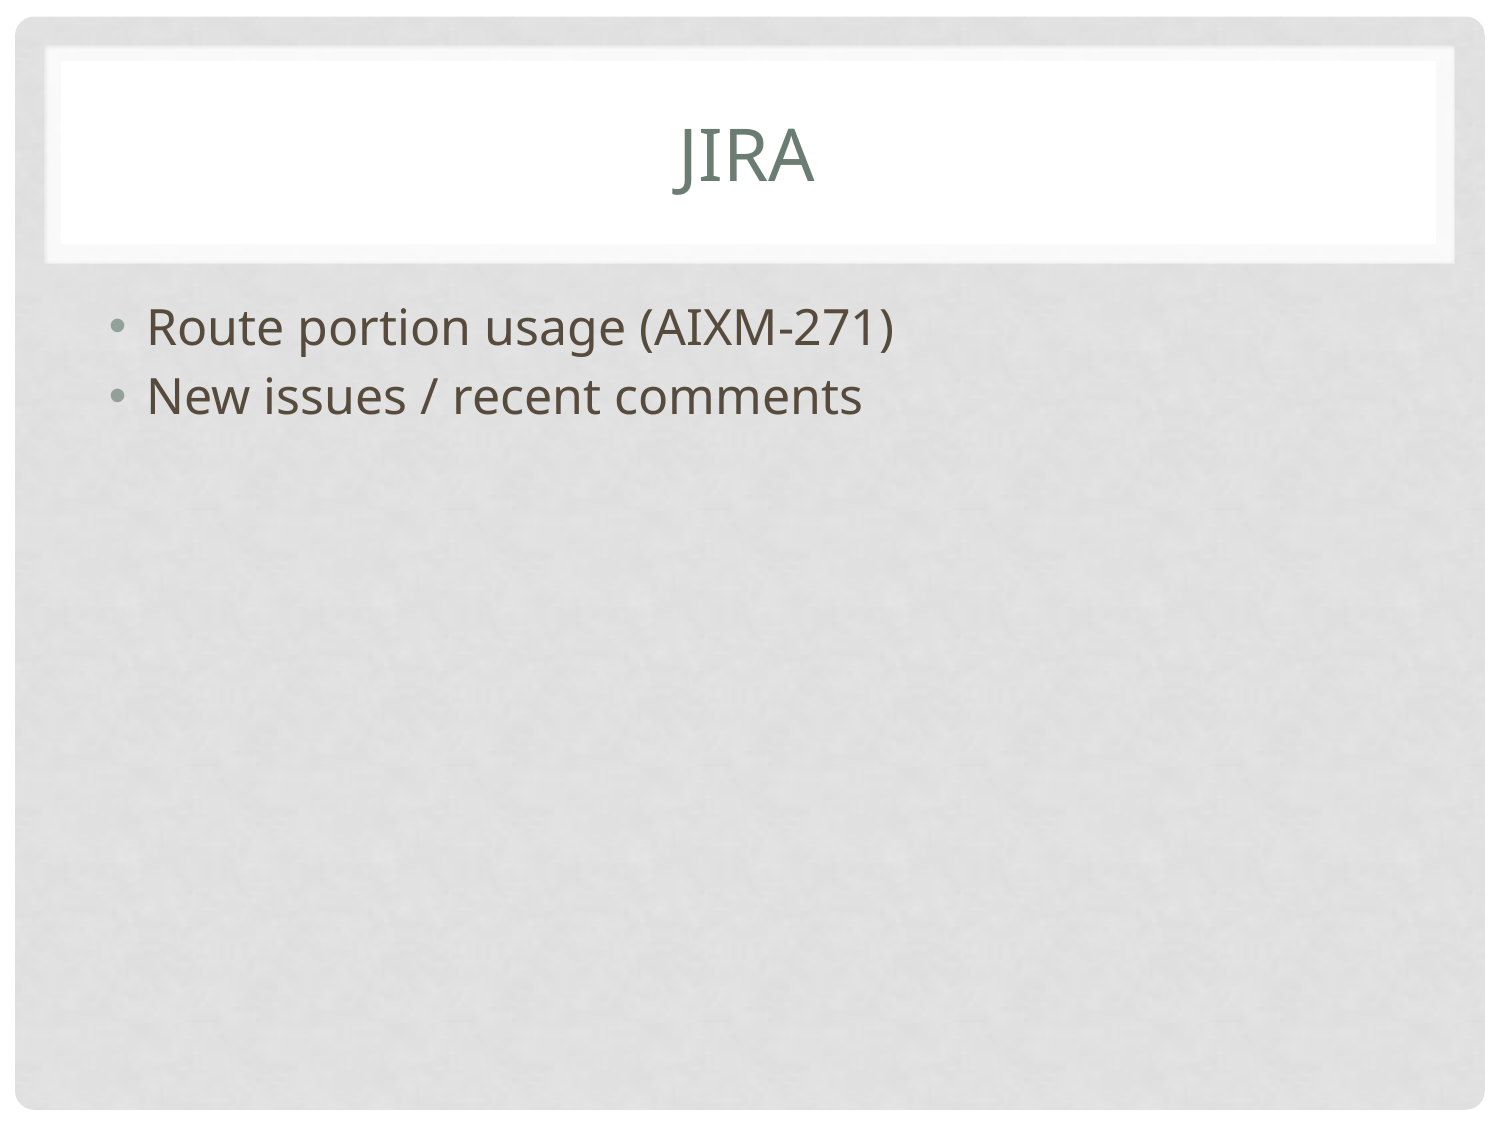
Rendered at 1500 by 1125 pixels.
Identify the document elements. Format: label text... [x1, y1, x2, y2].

list Route portion usage (AIXM-271) New issues / recent comments [74, 287, 1426, 1006]
title JIRA [69, 66, 1425, 238]
